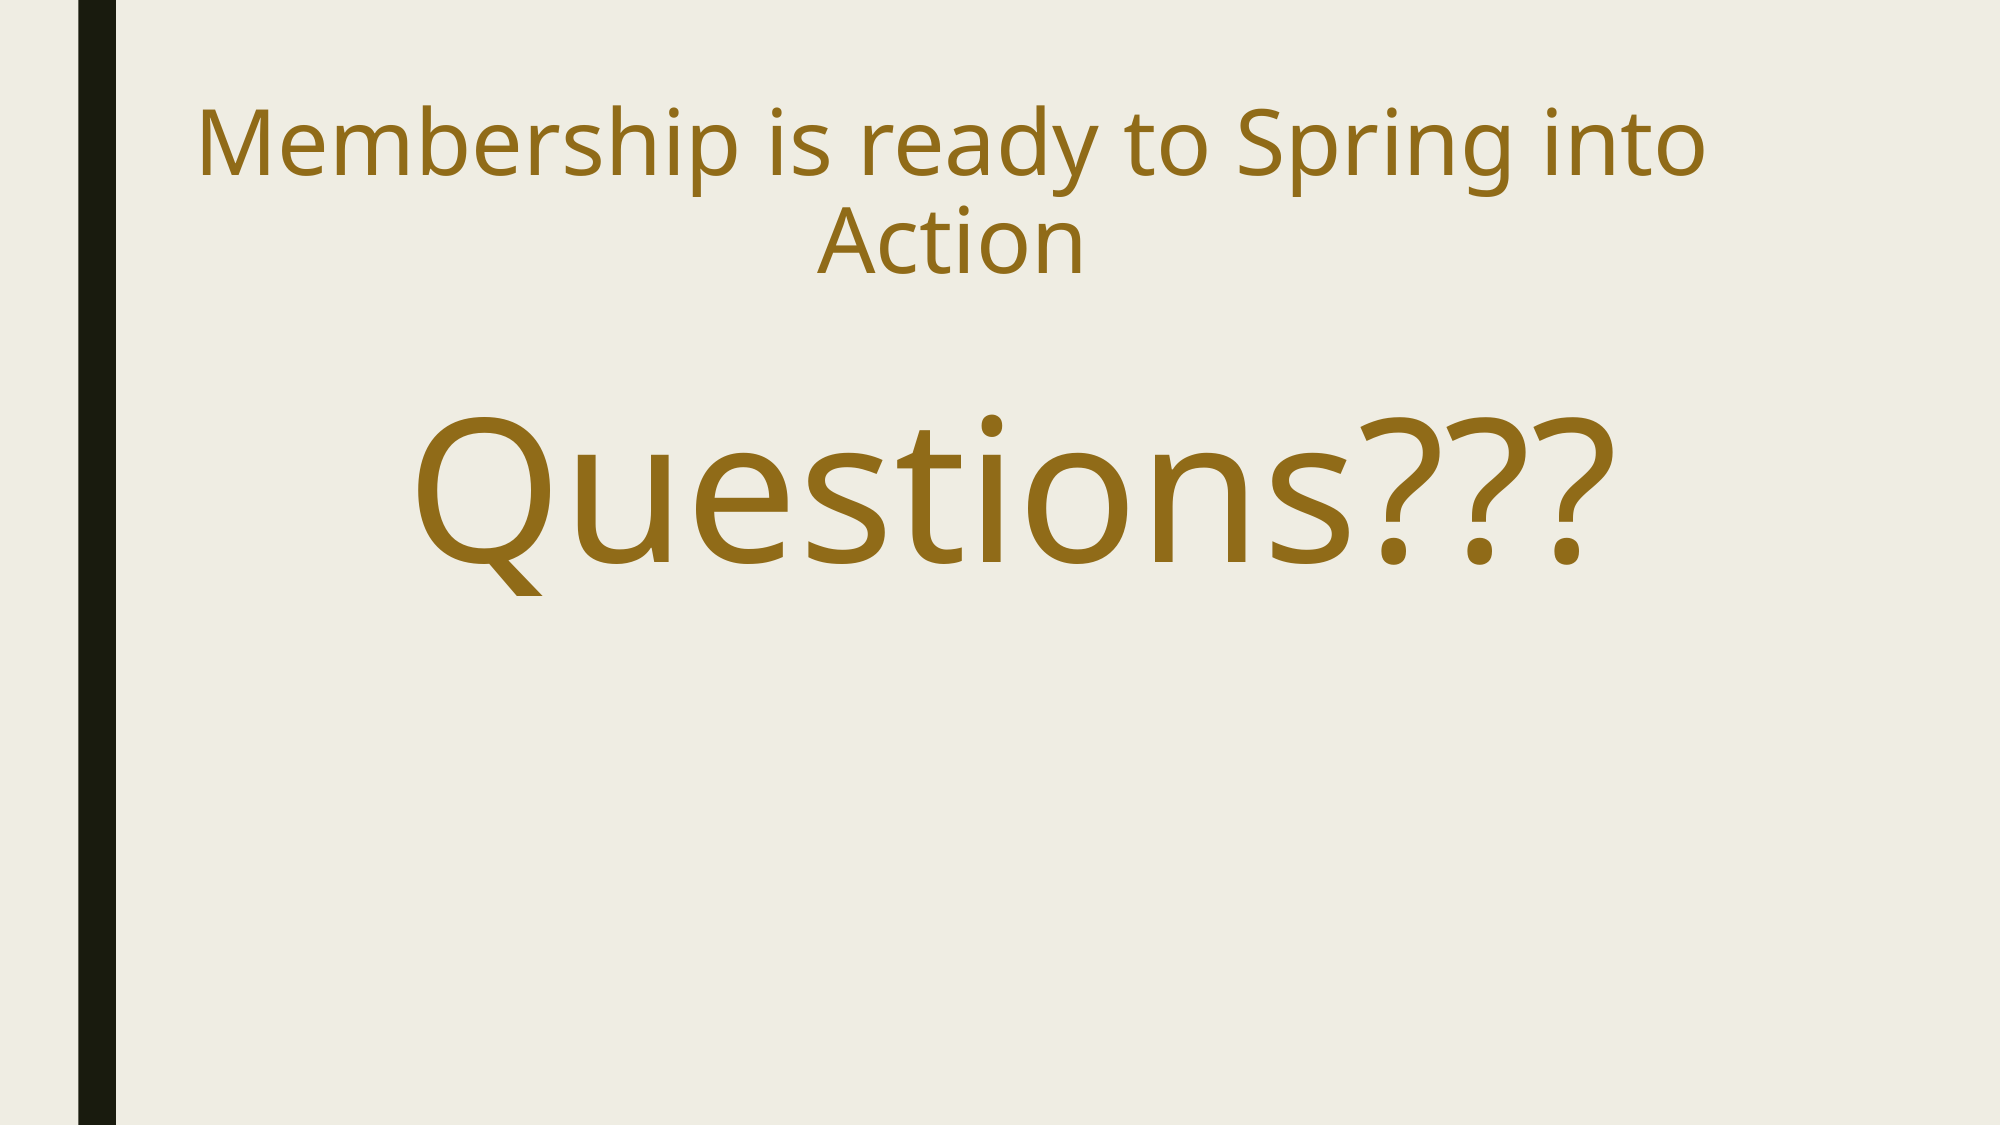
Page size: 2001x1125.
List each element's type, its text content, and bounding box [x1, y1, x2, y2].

list Questions??? [225, 375, 1800, 963]
title Membership is ready to Spring into Action [165, 89, 1741, 334]
